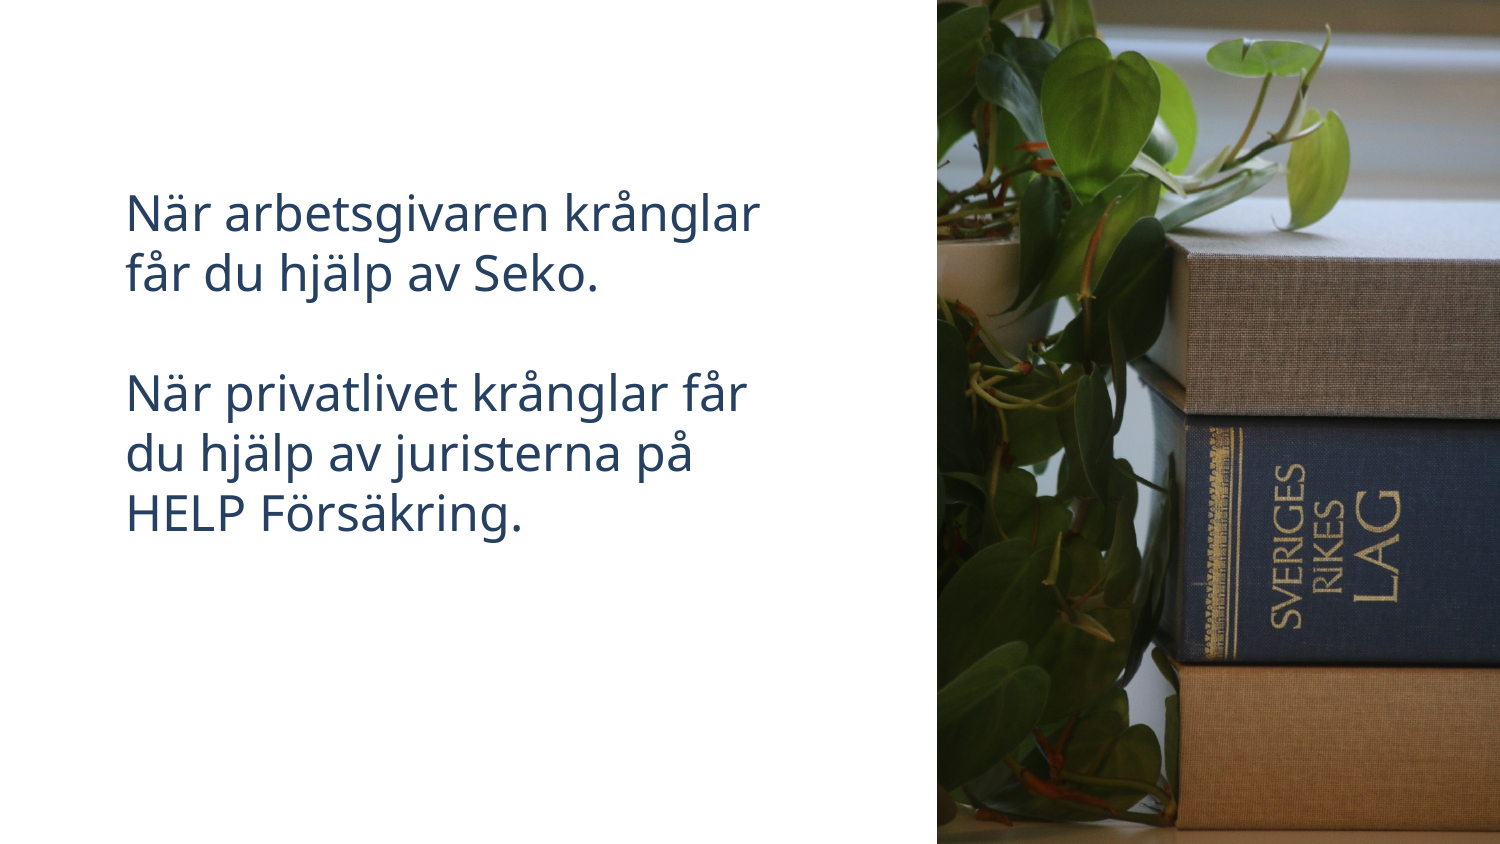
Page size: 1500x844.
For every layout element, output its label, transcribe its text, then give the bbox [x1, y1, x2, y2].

picture [937, 0, 1500, 844]
text_box När arbetsgivaren krånglar får du hjälp av Seko. När privatlivet krånglar får du hjälp av juristerna på HELP Försäkring. [125, 181, 775, 542]
